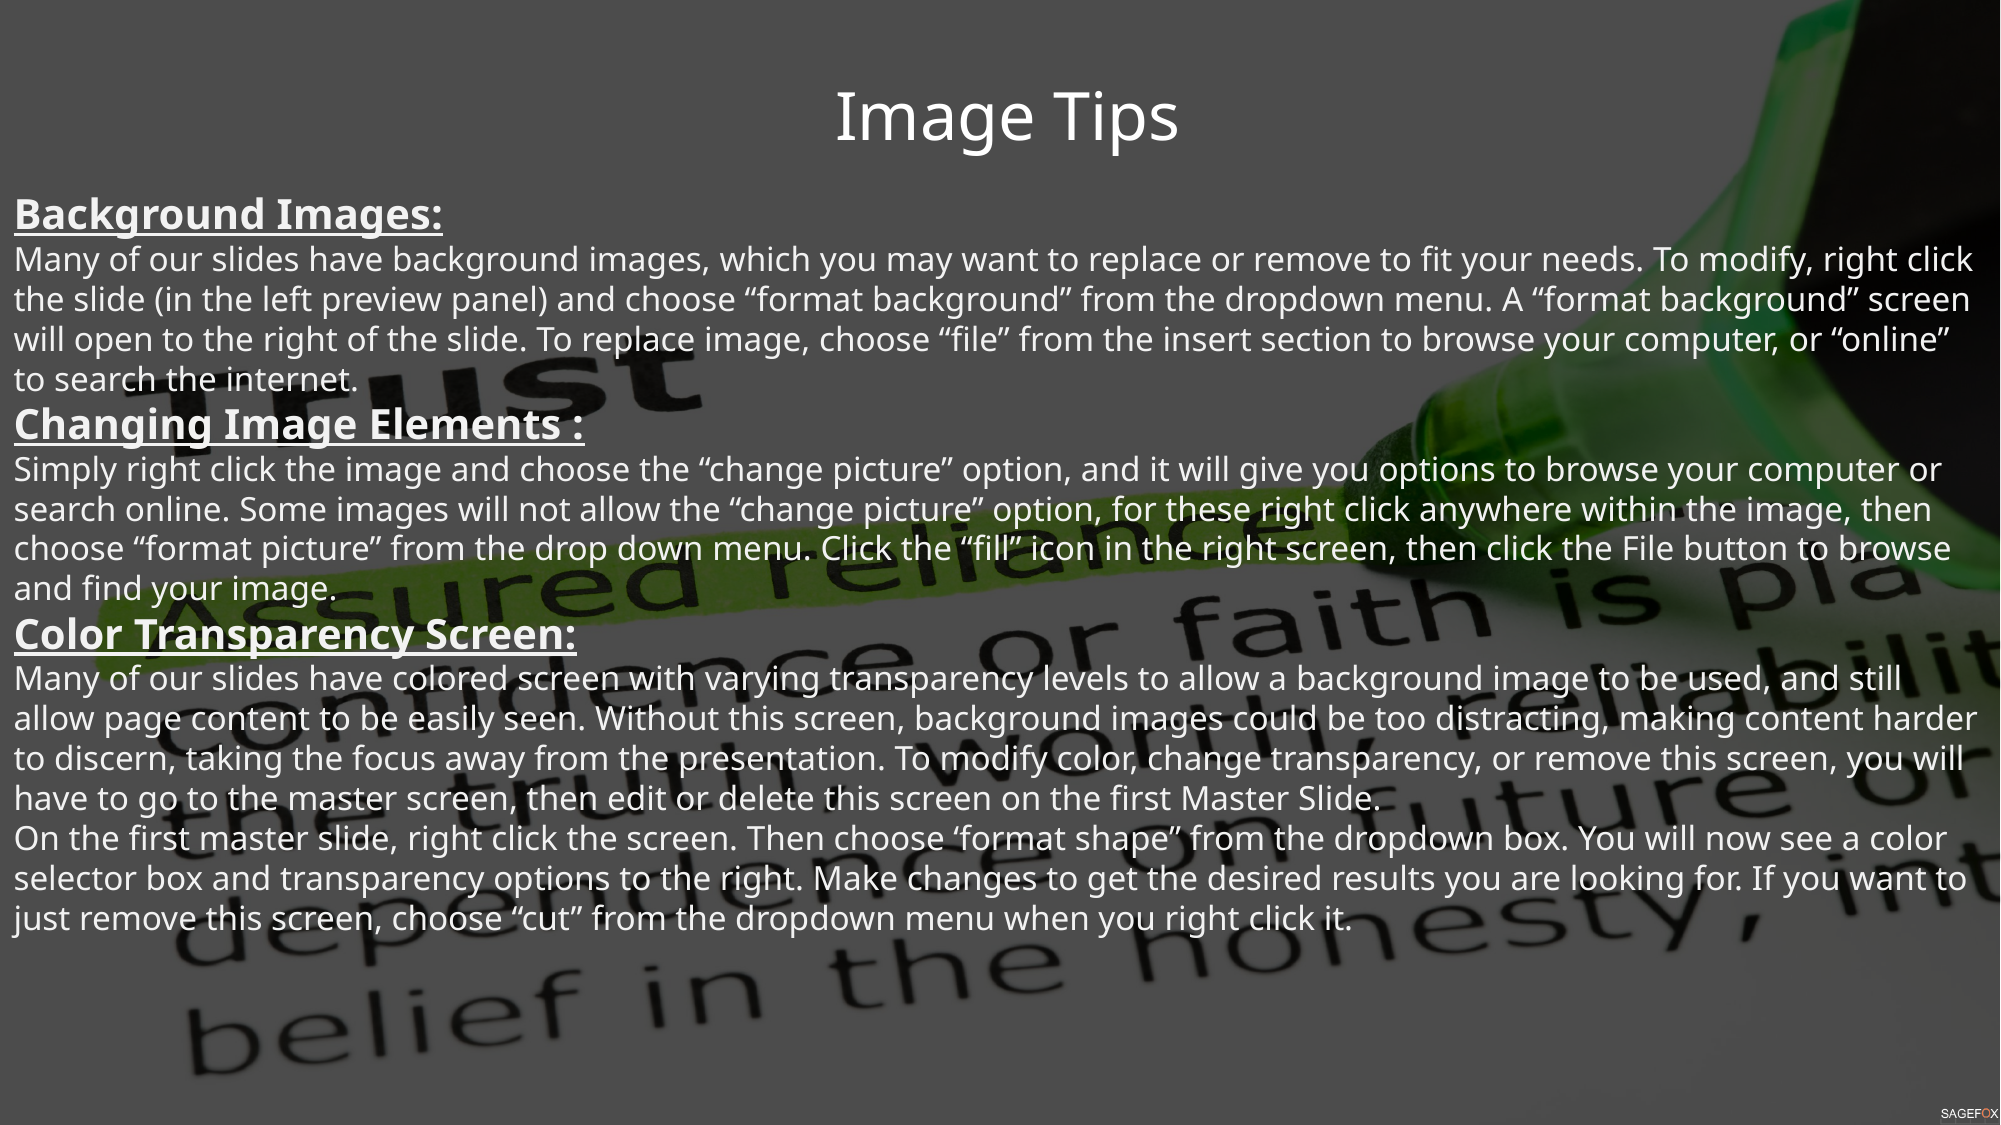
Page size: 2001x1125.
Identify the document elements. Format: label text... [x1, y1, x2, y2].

text_box Background Images: Many of our slides have background images, which you may want to replace or remove to fit your needs. To modify, right click the slide (in the left preview panel) and choose “format background” from the dropdown menu. A “format background” screen will open to the right of the slide. To replace image, choose “file” from the insert section to browse your computer, or “online” to search the internet. Changing Image Elements : Simply right click the image and choose the “change picture” option, and it will give you options to browse your computer or search online. Some images will not allow the “change picture” option, for these right click anywhere within the image, then choose “format picture” from the drop down menu. Click the “fill” icon in the right screen, then click the File button to browse and find your image. Color Transparency Screen: Many of our slides have colored screen with varying transparency levels to allow a background image to be used, and still allow page content to be easily seen. Without this screen, background images could be too distracting, making content harder to discern, taking the focus away from the presentation. To modify color, change transparency, or remove this screen, you will have to go to the master screen, then edit or delete this screen on the first Master Slide. On the first master slide, right click the screen. Then choose ‘format shape” from the dropdown box. You will now see a color selector box and transparency options to the right. Make changes to get the desired results you are looking for. If you want to just remove this screen, choose “cut” from the dropdown menu when you right click it. [0, 0, 2000, 1125]
title Image Tips [597, 59, 1420, 177]
